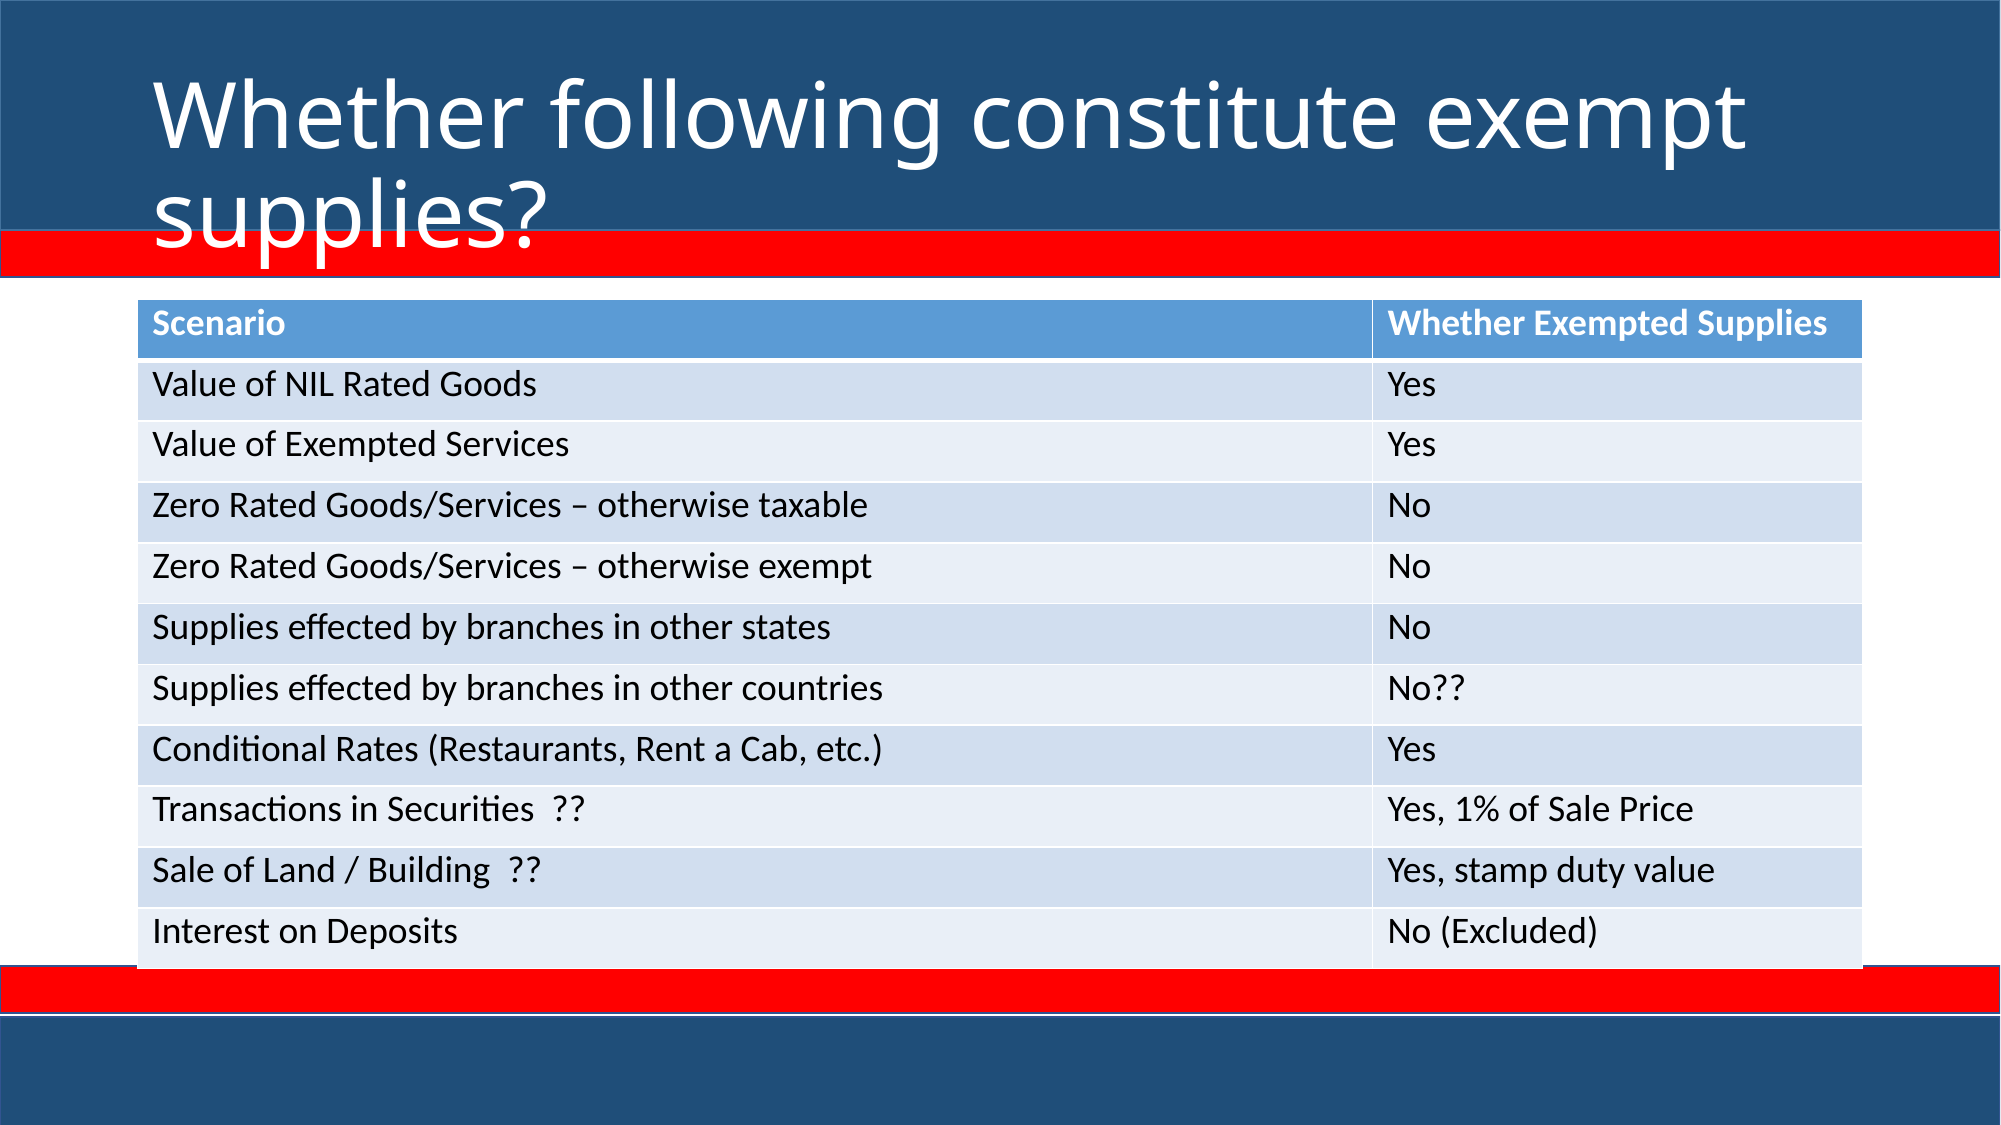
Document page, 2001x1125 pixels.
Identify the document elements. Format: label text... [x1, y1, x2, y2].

table_header Whether Exempted Supplies [1373, 300, 1862, 358]
table_header Scenario [138, 300, 1372, 358]
table_cell Conditional Rates (Restaurants, Rent a Cab, etc.) [138, 726, 1372, 785]
table_cell No (Excluded) [1373, 909, 1862, 968]
table_cell No?? [1373, 665, 1862, 724]
table_cell Zero Rated Goods/Services – otherwise exempt [138, 544, 1372, 603]
table_cell Transactions in Securities ?? [138, 787, 1372, 846]
table_cell No [1373, 483, 1862, 542]
table_cell Value of NIL Rated Goods [138, 363, 1372, 420]
table_cell Zero Rated Goods/Services – otherwise taxable [138, 483, 1372, 542]
table_cell Supplies effected by branches in other countries [138, 665, 1372, 724]
table_cell Yes [1373, 363, 1862, 420]
table_cell Interest on Deposits [138, 909, 1372, 968]
table_cell Yes [1373, 422, 1862, 481]
table_cell Yes [1373, 726, 1862, 785]
table_cell Yes, 1% of Sale Price [1373, 787, 1862, 846]
table_cell Value of Exempted Services [138, 422, 1372, 481]
table_cell Supplies effected by branches in other states [138, 604, 1372, 664]
table_cell Sale of Land / Building ?? [138, 848, 1372, 907]
title Whether following constitute exempt supplies? [137, 59, 1863, 278]
table_cell Yes, stamp duty value [1373, 848, 1862, 907]
table_cell No [1373, 604, 1862, 664]
table_cell No [1373, 544, 1862, 603]
